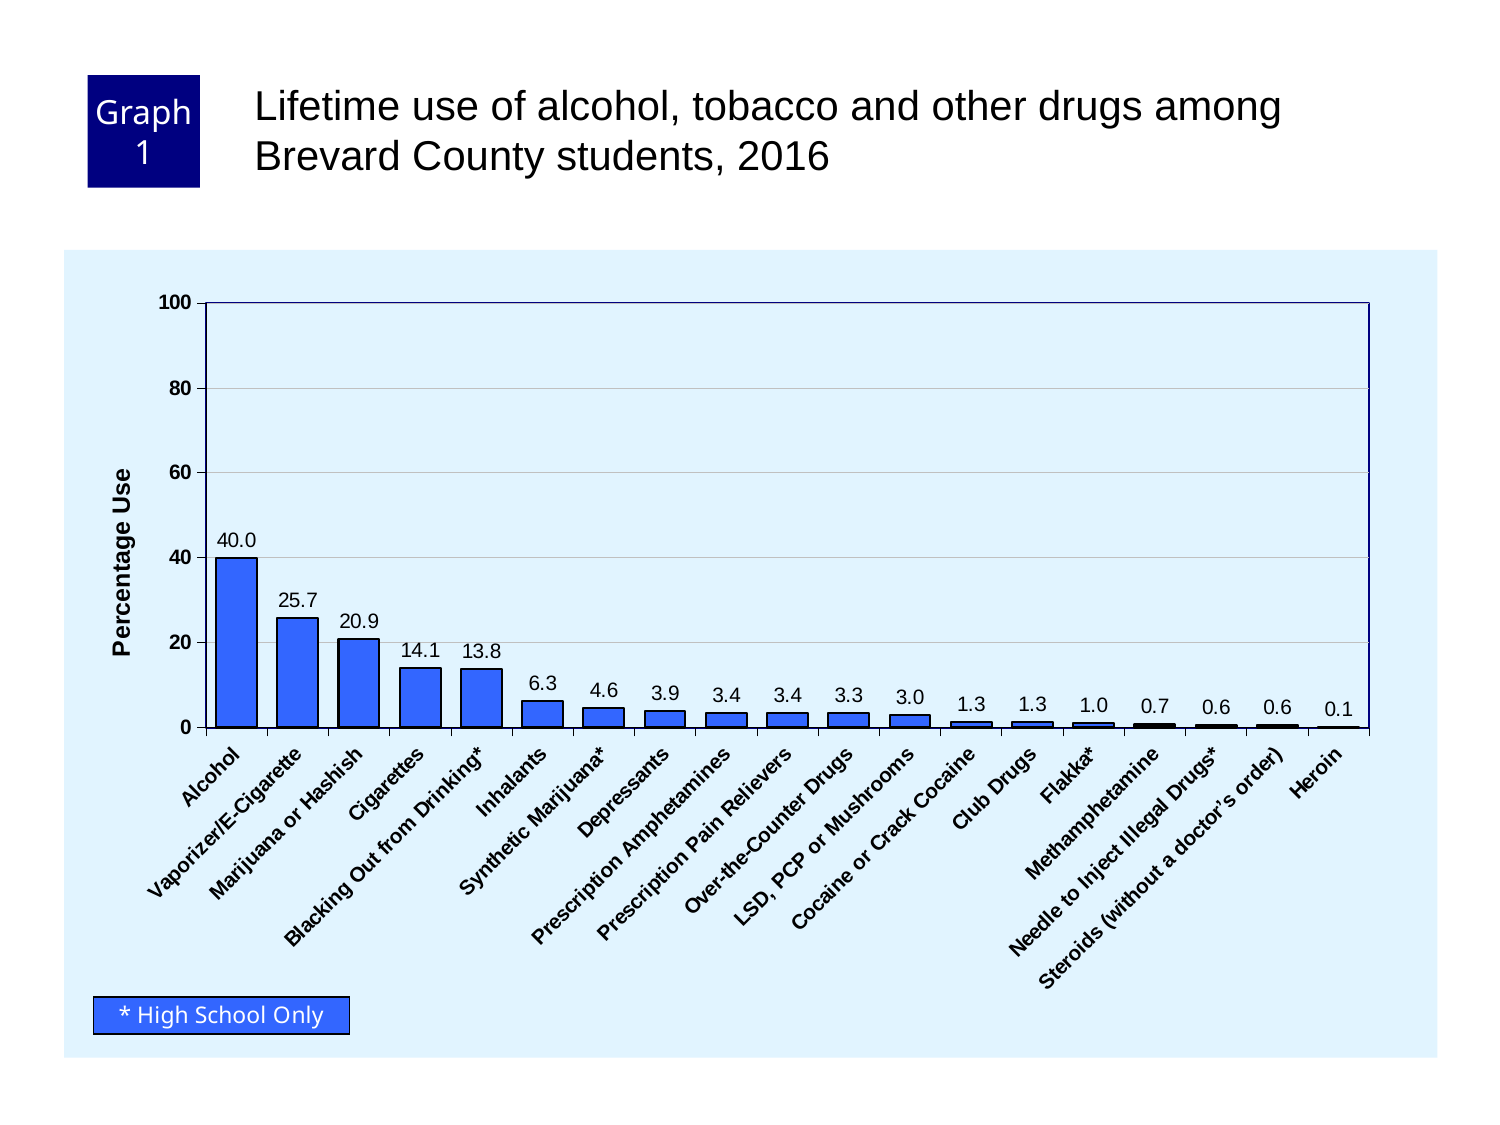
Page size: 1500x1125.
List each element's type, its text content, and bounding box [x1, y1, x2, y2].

chart [63, 249, 1438, 1059]
text_box Lifetime use of alcohol, tobacco and other drugs among Brevard County students, 2016 [249, 75, 1438, 200]
text_box Graph 1 [87, 75, 200, 188]
